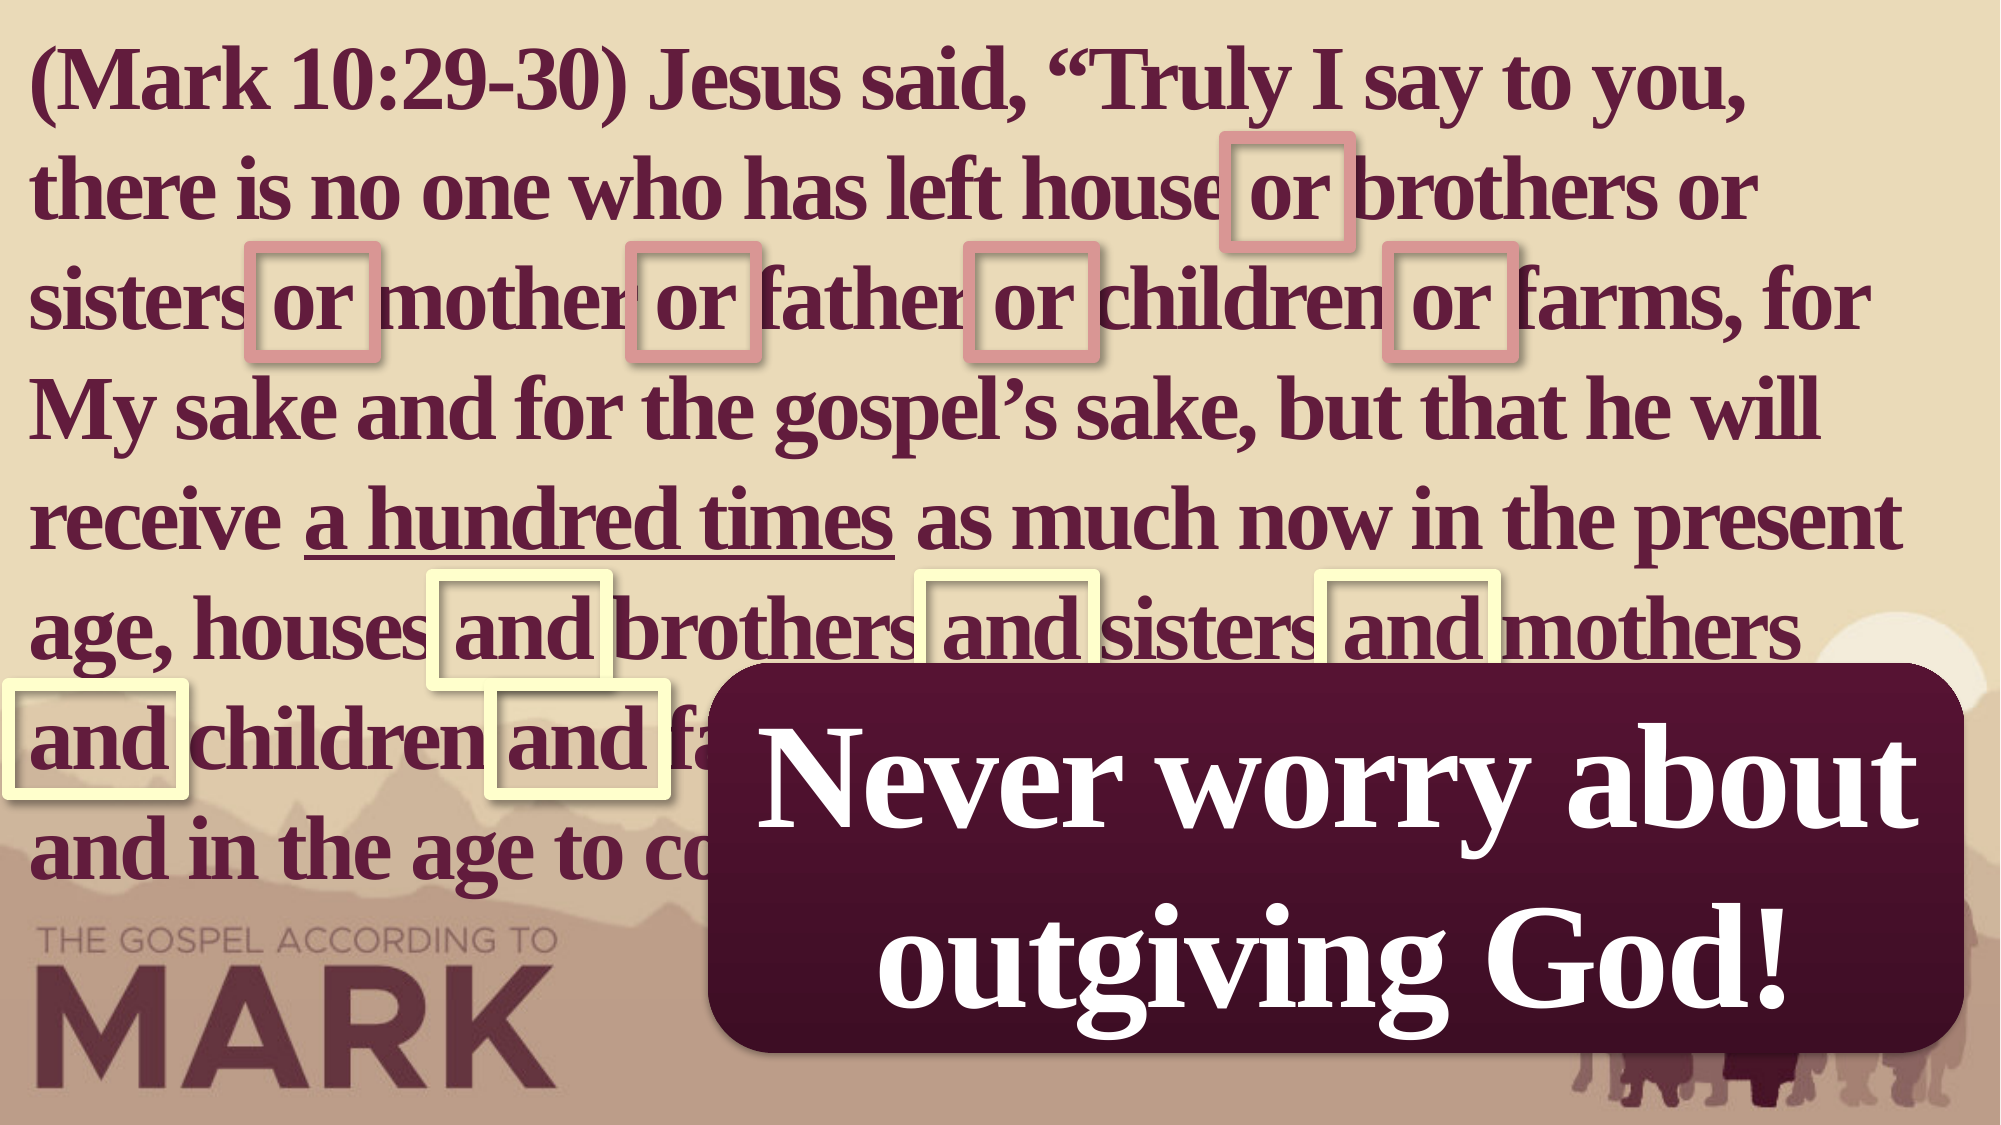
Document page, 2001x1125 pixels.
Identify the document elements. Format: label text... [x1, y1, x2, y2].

text_box (Mark 10:29-30) Jesus said, “Truly I say to you, there is no one who has left house or brothers or sisters or mother or father or children or farms, for My sake and for the gospel’s sake, but that he will receive a hundred times as much now in the present age, houses and brothers and sisters and mothers and children and farms, along with persecutions; and in the age to come, eternal life. [14, 10, 1950, 906]
text_box [967, 245, 1096, 359]
picture [0, 0, 2001, 1125]
text_box [489, 682, 667, 796]
text_box [1223, 135, 1352, 249]
text_box [1386, 245, 1515, 359]
text_box [431, 573, 609, 687]
text_box [248, 245, 377, 359]
text_box [7, 682, 185, 796]
text_box [1319, 573, 1497, 660]
text_box Never worry about outgiving God! [705, 660, 1967, 1056]
text_box [629, 245, 758, 359]
text_box [918, 573, 1096, 660]
